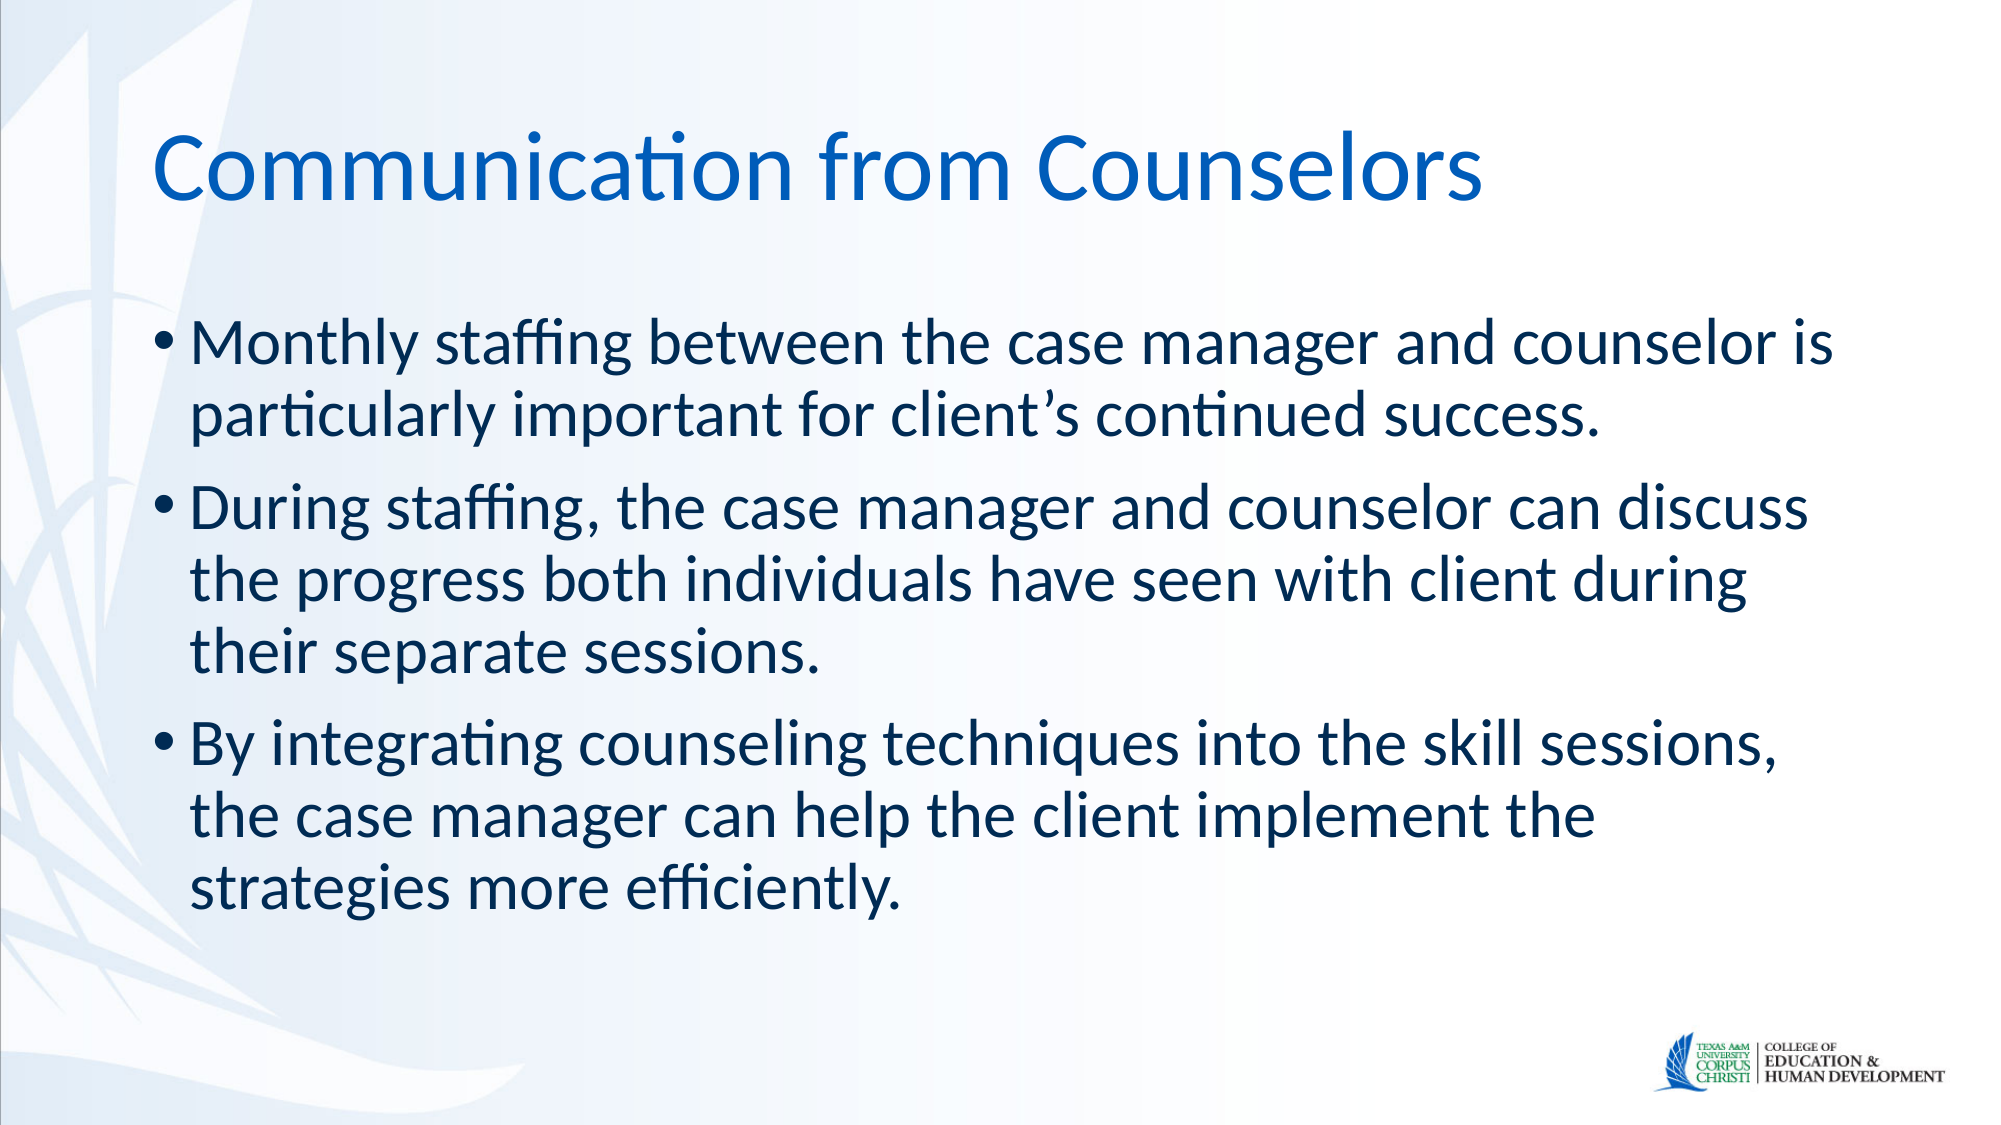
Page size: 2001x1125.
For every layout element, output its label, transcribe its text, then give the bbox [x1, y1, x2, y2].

picture [0, 0, 2000, 1125]
list Monthly staffing between the case manager and counselor is particularly important for client’s continued success. During staffing, the case manager and counselor can discuss the progress both individuals have seen with client during their separate sessions. By integrating counseling techniques into the skill sessions, the case manager can help the client implement the strategies more efficiently. [137, 299, 1863, 1014]
title Communication from Counselors [137, 59, 1863, 278]
